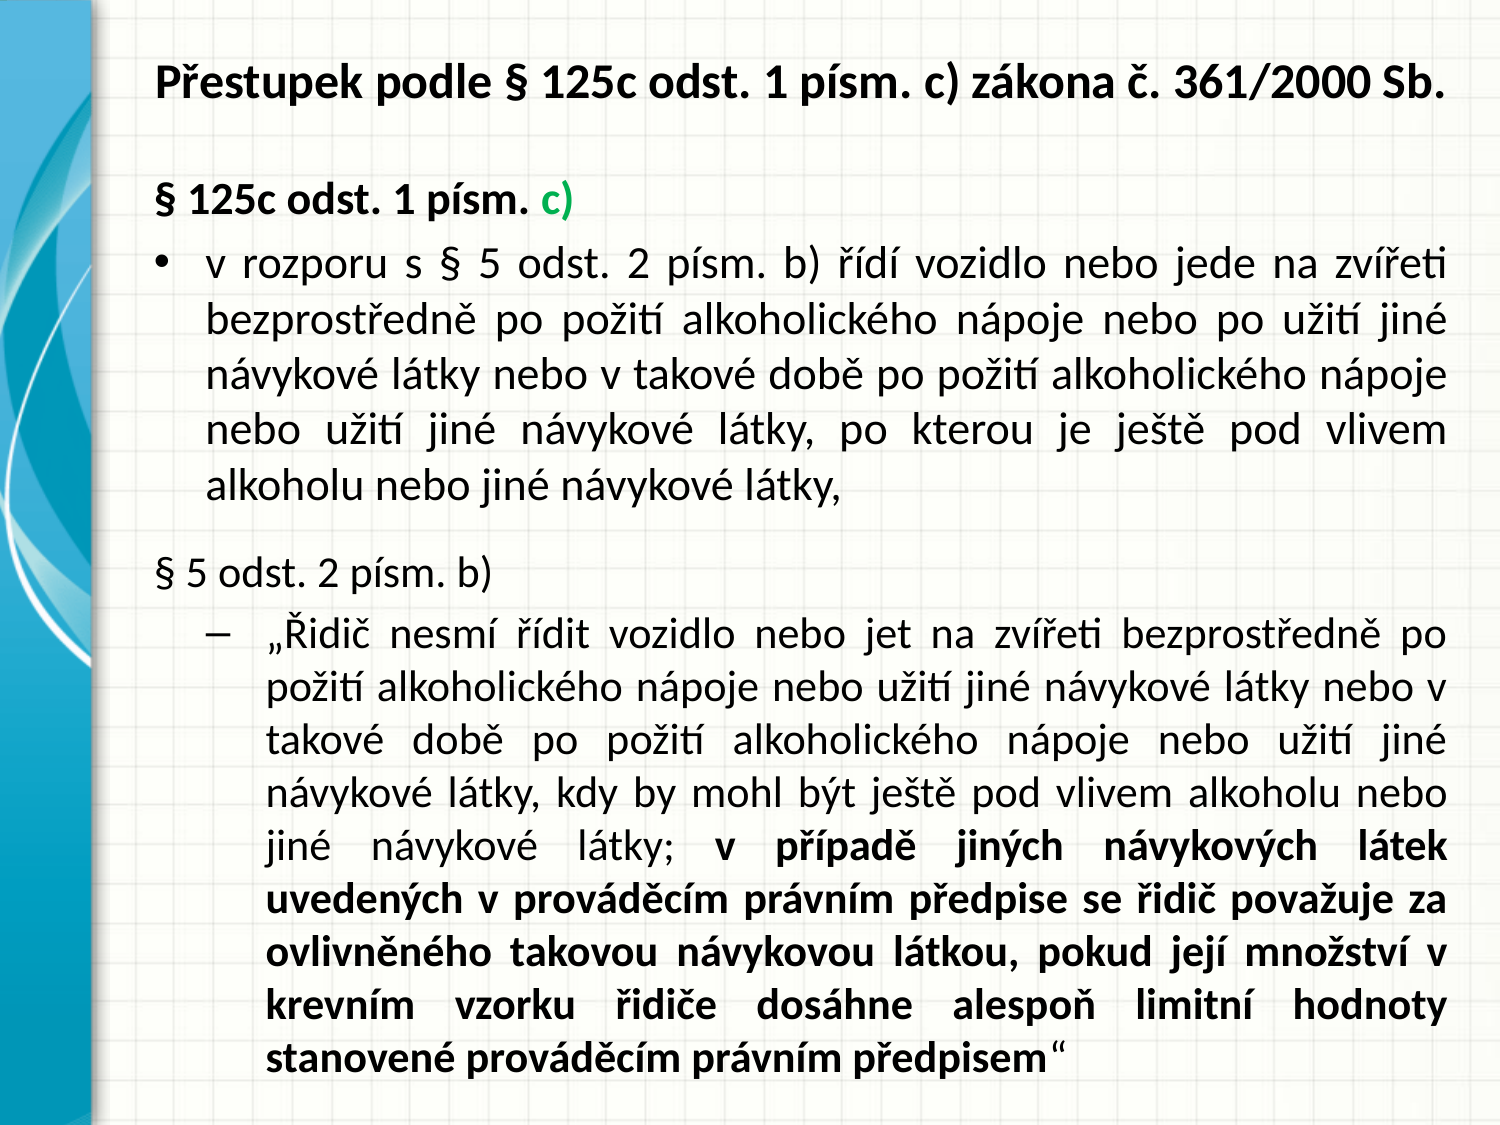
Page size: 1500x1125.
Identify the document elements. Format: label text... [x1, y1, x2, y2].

title Přestupek podle § 125c odst. 1 písm. c) zákona č. 361/2000 Sb. [125, 19, 1478, 138]
list § 125c odst. 1 písm. c) v rozporu s § 5 odst. 2 písm. b) řídí vozidlo nebo jede na zvířeti bezprostředně po požití alkoholického nápoje nebo po užití jiné návykové látky nebo v takové době po požití alkoholického nápoje nebo užití jiné návykové látky, po kterou je ještě pod vlivem alkoholu nebo jiné návykové látky, § 5 odst. 2 písm. b) „Řidič nesmí řídit vozidlo nebo jet na zvířeti bezprostředně po požití alkoholického nápoje nebo užití jiné návykové látky nebo v takové době po požití alkoholického nápoje nebo užití jiné návykové látky, kdy by mohl být ještě pod vlivem alkoholu nebo jiné návykové látky; v případě jiných návykových látek uvedených v prováděcím právním předpise se řidič považuje za ovlivněného takovou návykovou látkou, pokud její množství v krevním vzorku řidiče dosáhne alespoň limitní hodnoty stanovené prováděcím právním předpisem“ [138, 160, 1464, 1106]
picture [0, 0, 1500, 1125]
